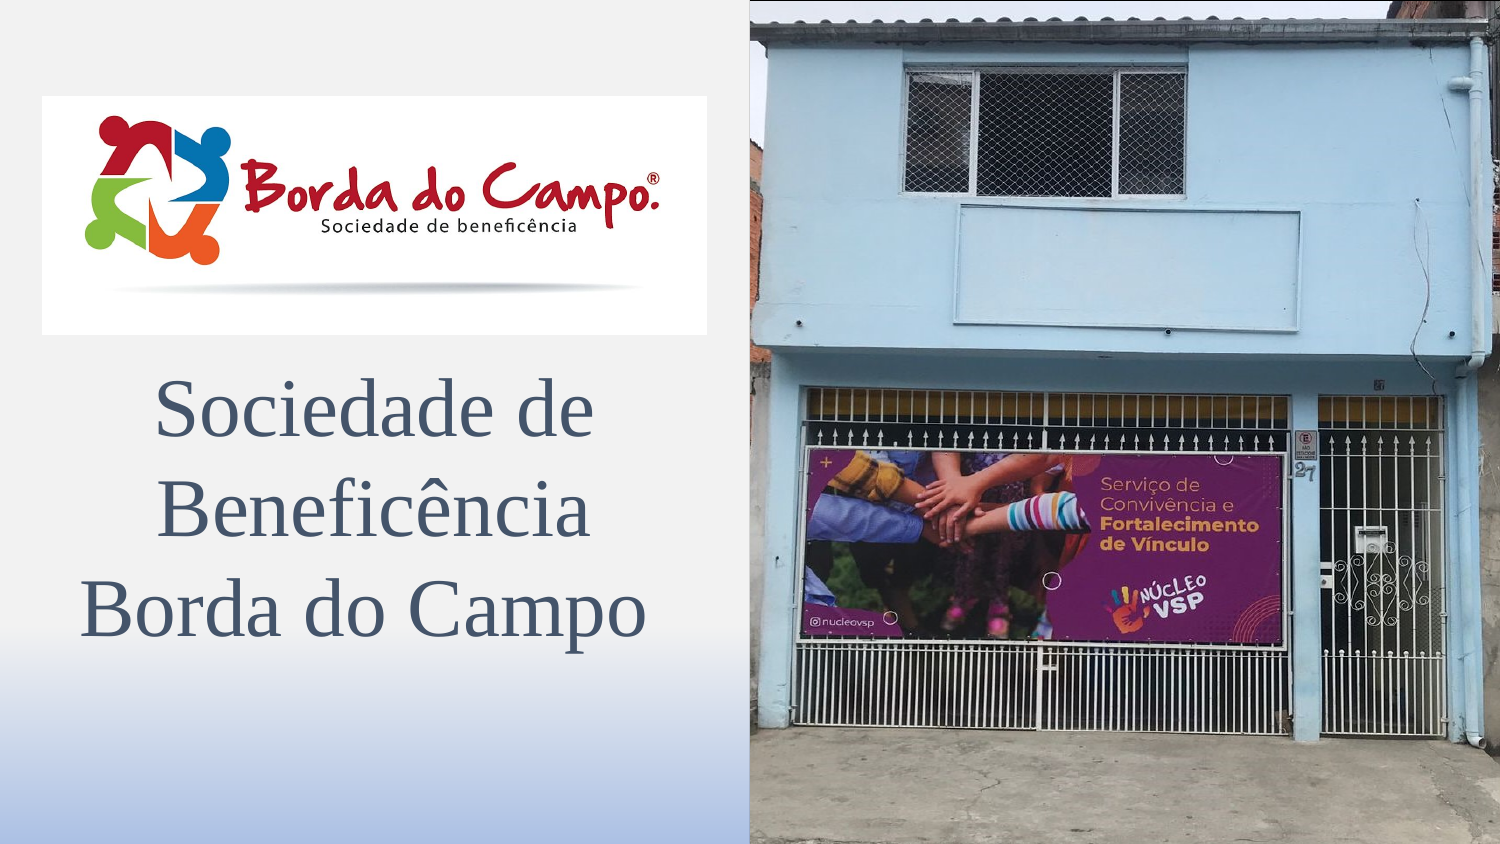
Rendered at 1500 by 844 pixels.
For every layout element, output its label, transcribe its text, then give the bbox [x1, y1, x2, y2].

picture [42, 96, 707, 335]
title Sociedade de Beneficência Borda do Campo [42, 341, 707, 748]
picture [749, 1, 1500, 844]
